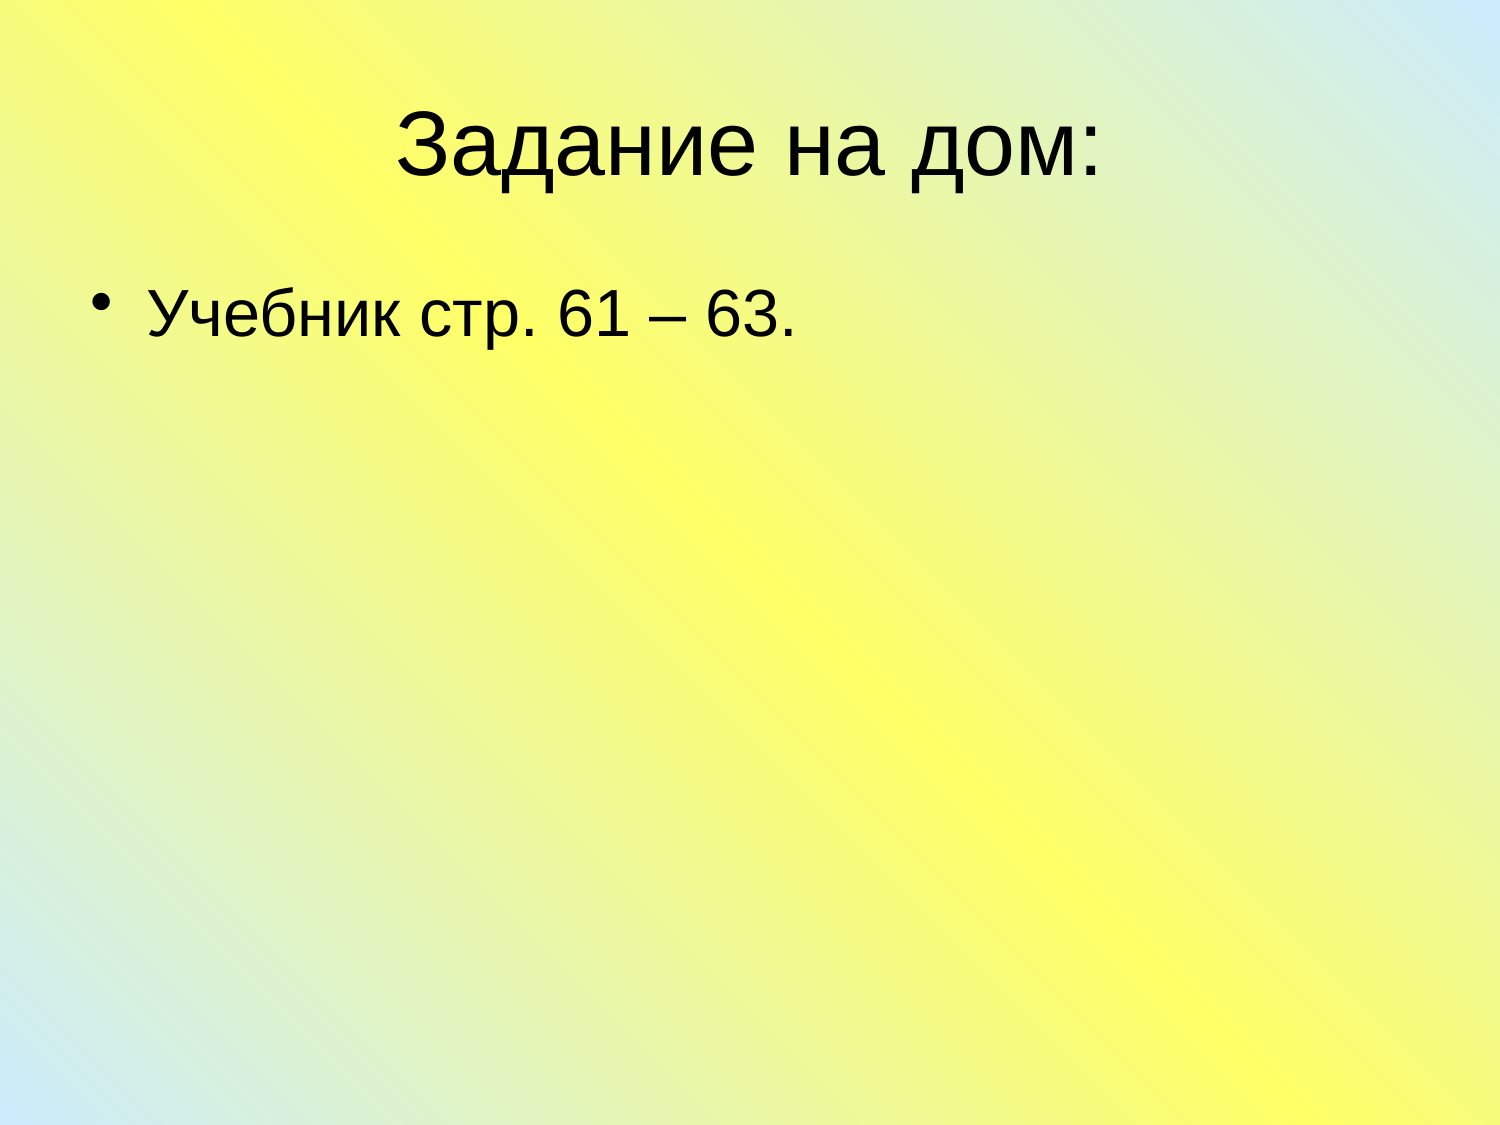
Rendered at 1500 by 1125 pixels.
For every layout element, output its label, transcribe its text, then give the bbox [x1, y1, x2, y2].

title Задание на дом: [74, 44, 1426, 233]
list Учебник стр. 61 – 63. [74, 262, 1426, 1006]
